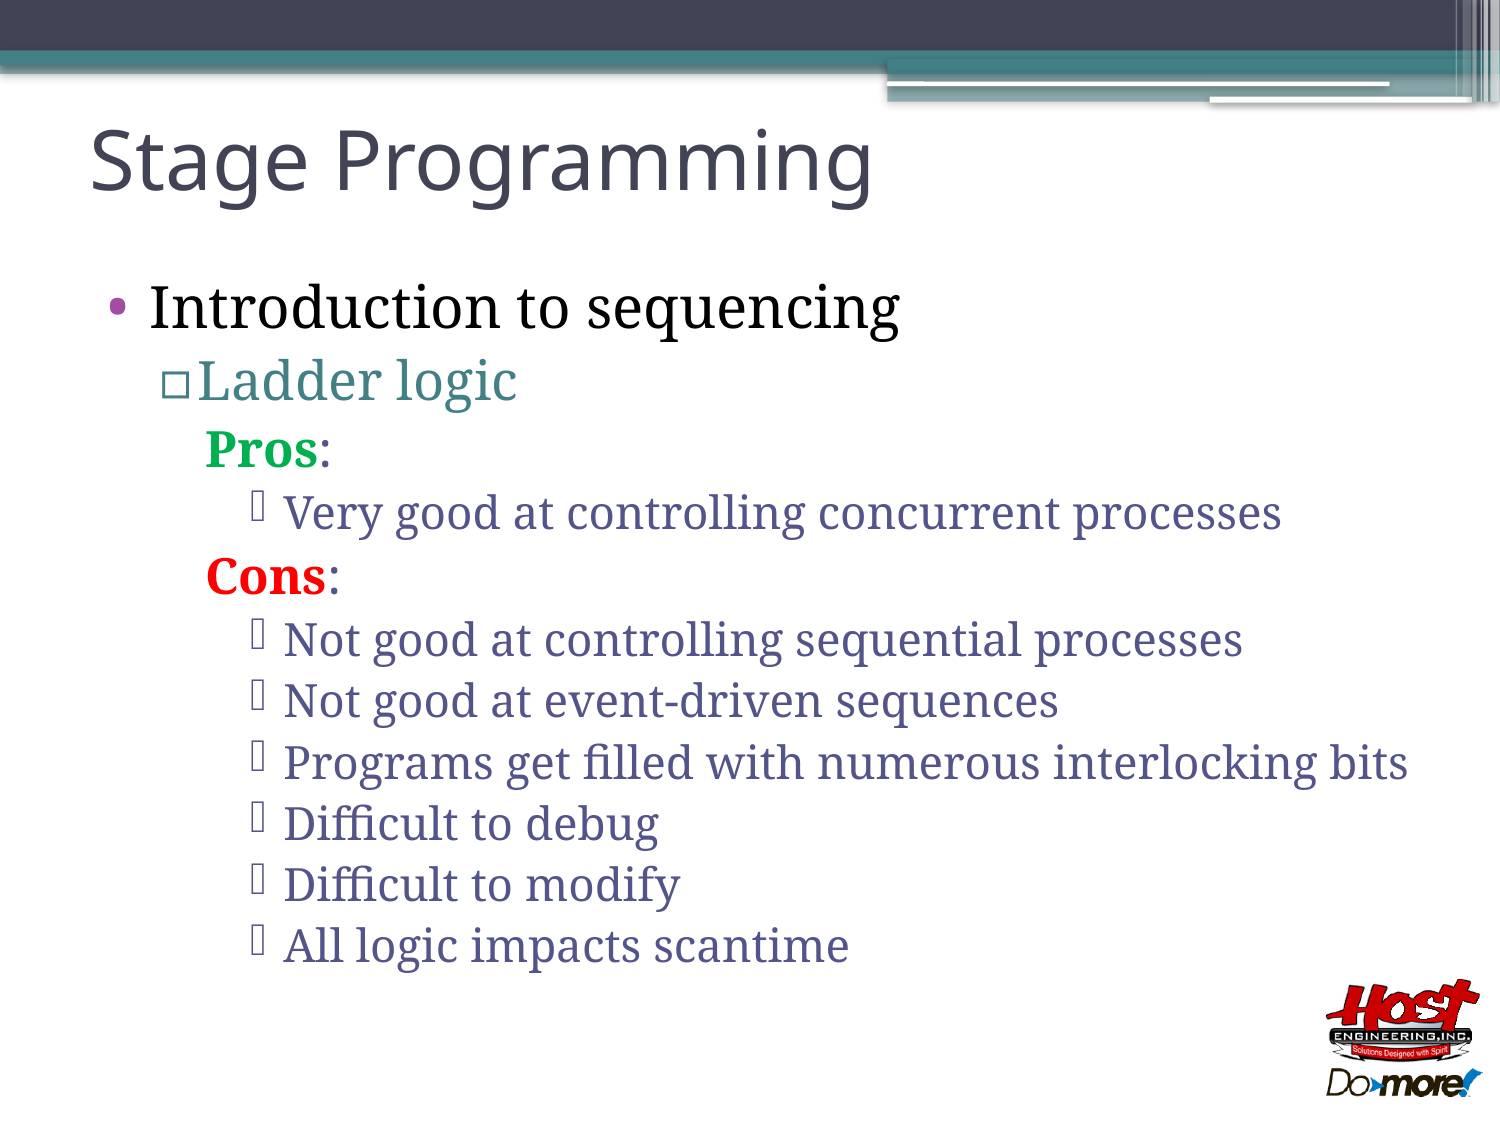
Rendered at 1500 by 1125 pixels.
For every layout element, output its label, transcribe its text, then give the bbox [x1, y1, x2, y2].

title Stage Programming [75, 99, 1425, 262]
picture [1321, 975, 1484, 1100]
list Introduction to sequencing Ladder logic Pros: Very good at controlling concurrent processes Cons: Not good at controlling sequential processes Not good at event-driven sequences Programs get filled with numerous interlocking bits Difficult to debug Difficult to modify All logic impacts scantime [75, 262, 1425, 1064]
